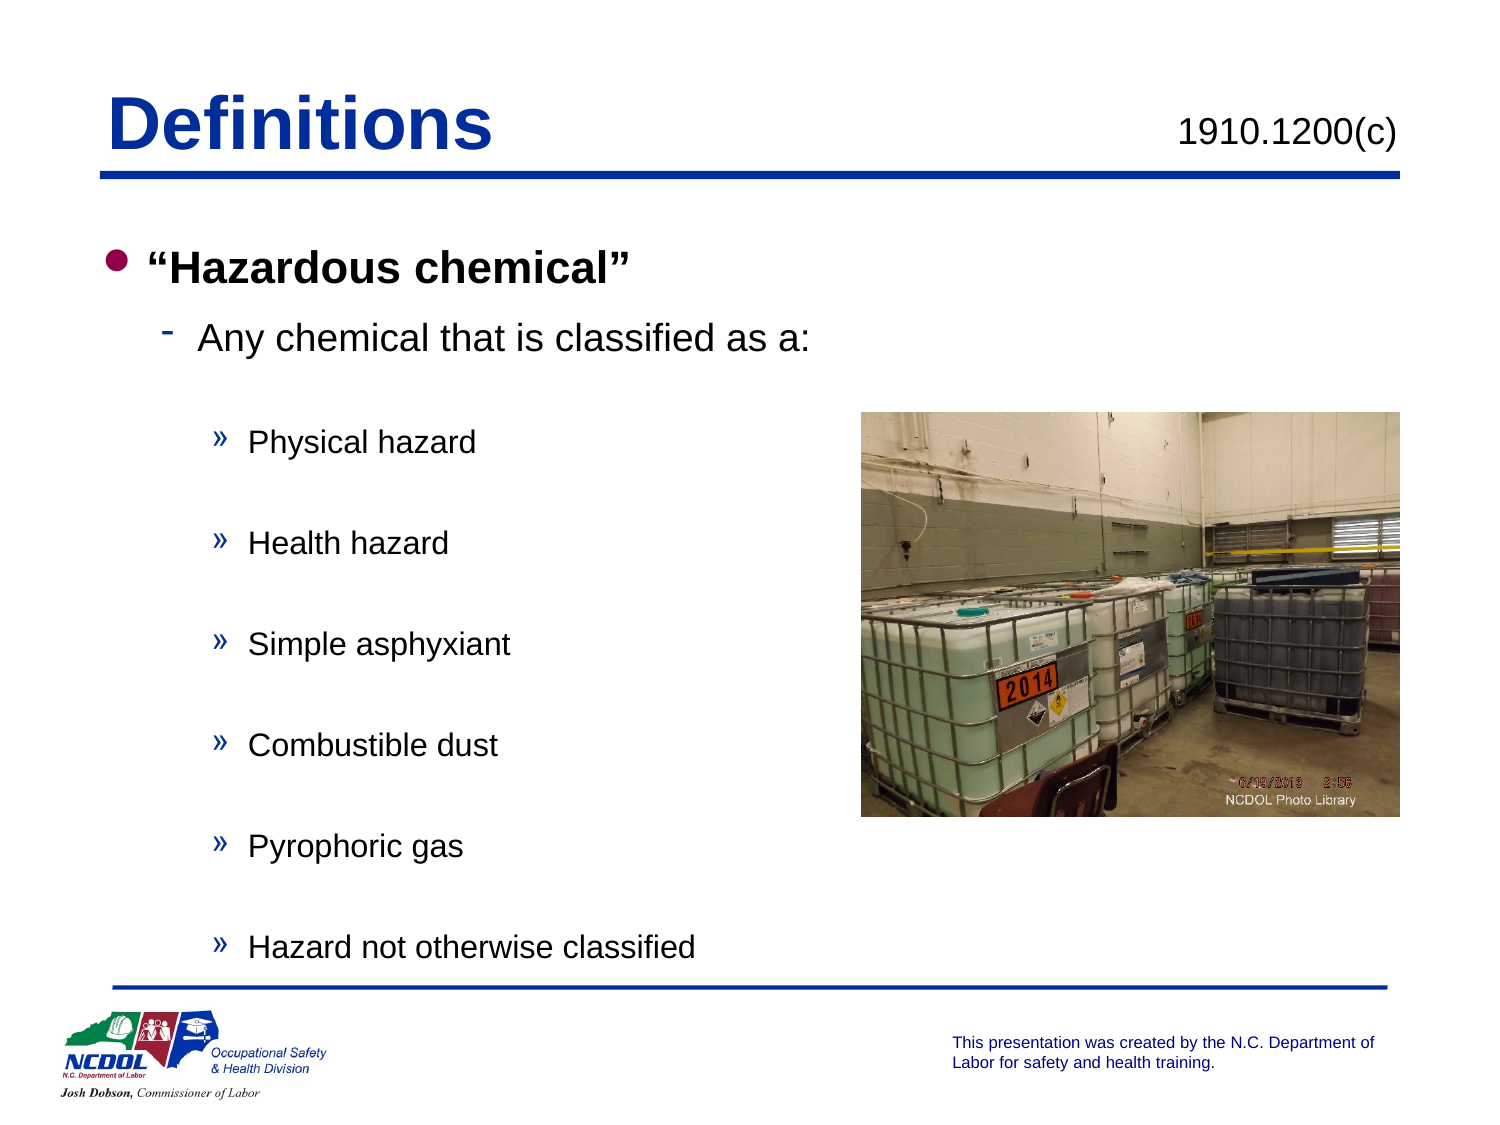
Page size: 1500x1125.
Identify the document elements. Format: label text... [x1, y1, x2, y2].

picture [860, 412, 1401, 817]
picture [50, 994, 336, 1125]
text_box 1910.1200(c) [1162, 99, 1438, 163]
title Definitions [99, 75, 1400, 166]
list “Hazardous chemical” Any chemical that is classified as a: Physical hazard Health hazard Simple asphyxiant Combustible dust Pyrophoric gas Hazard not otherwise classified [87, 230, 1400, 974]
